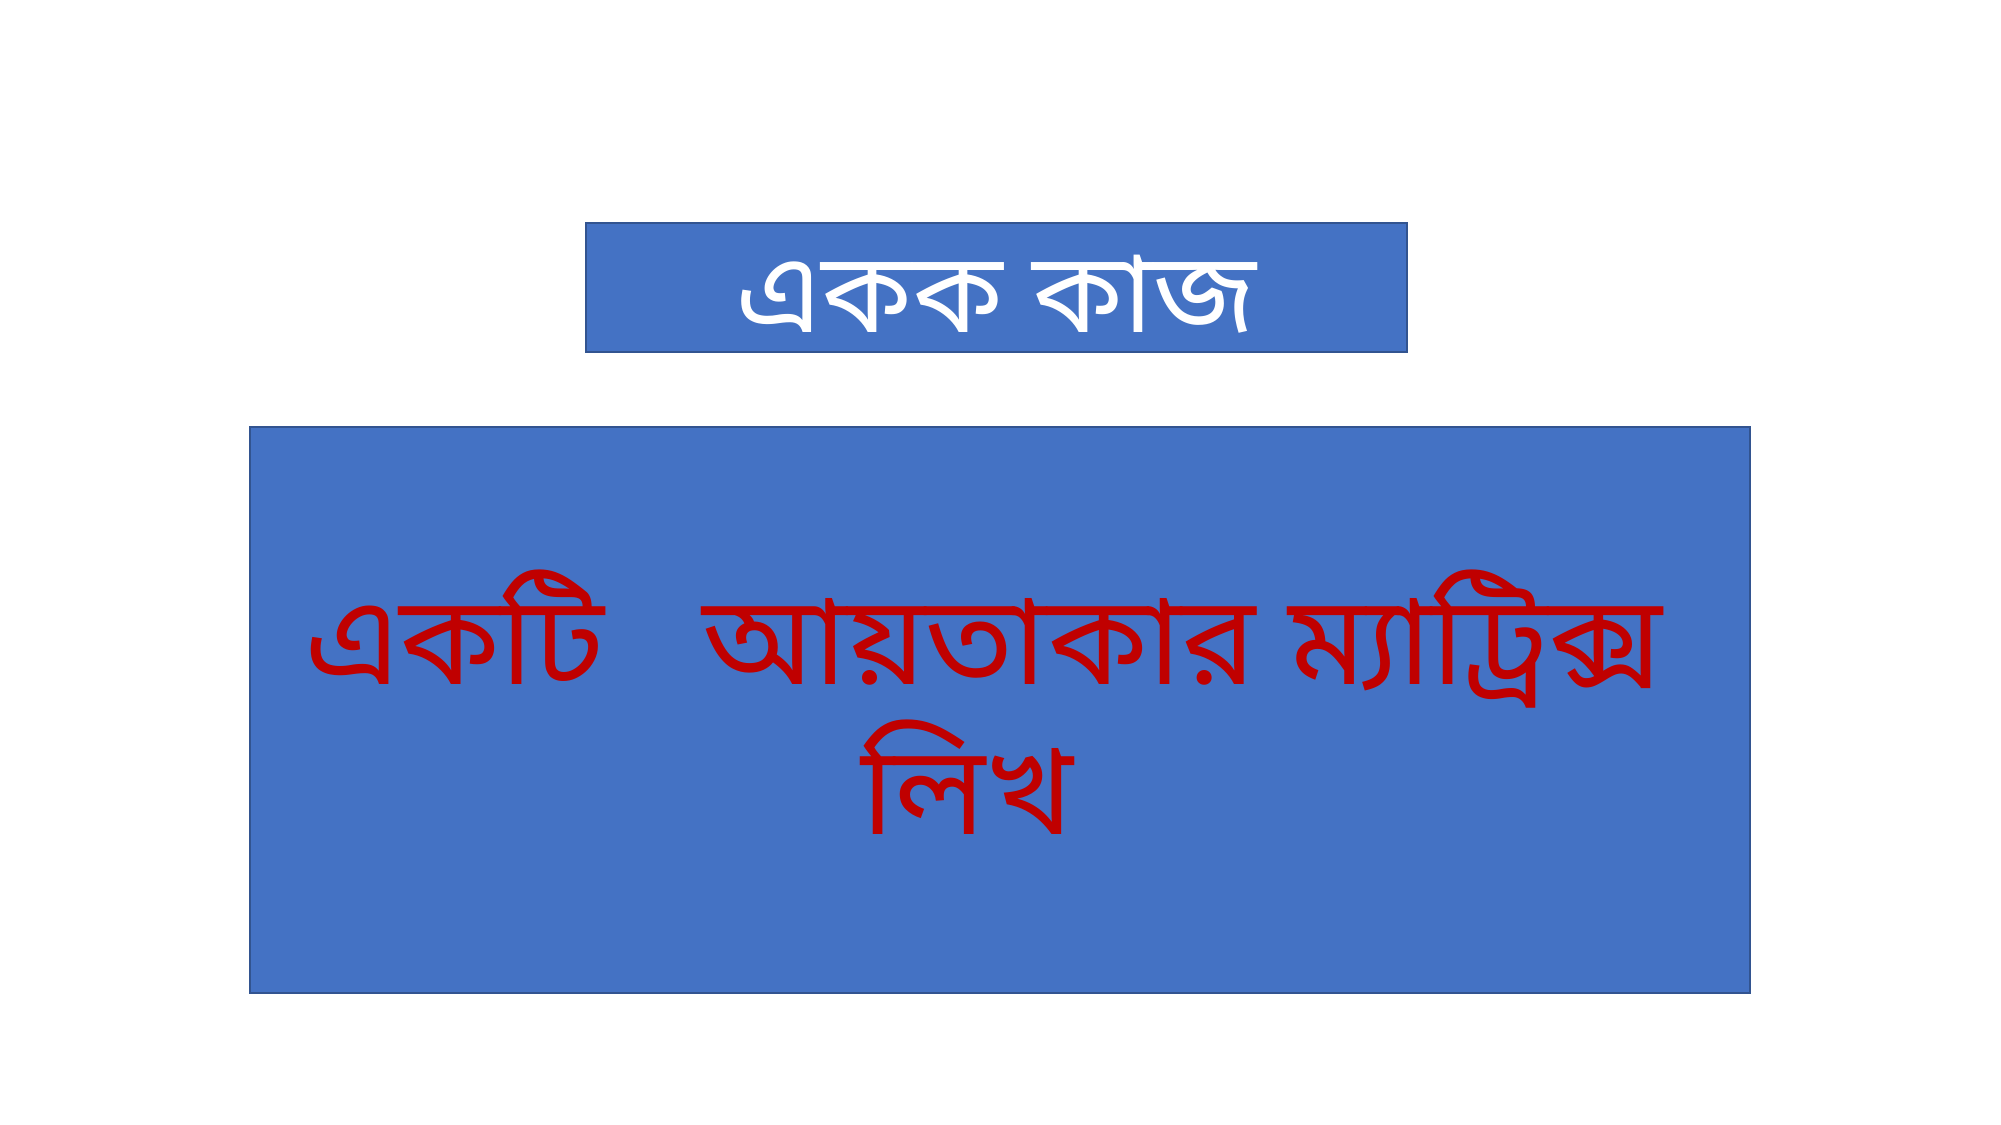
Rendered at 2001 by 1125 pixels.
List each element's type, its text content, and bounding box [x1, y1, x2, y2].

text_box একটি আয়তাকার ম্যাট্রিক্স লিখ [249, 426, 1751, 994]
text_box একক কাজ [585, 222, 1408, 353]
